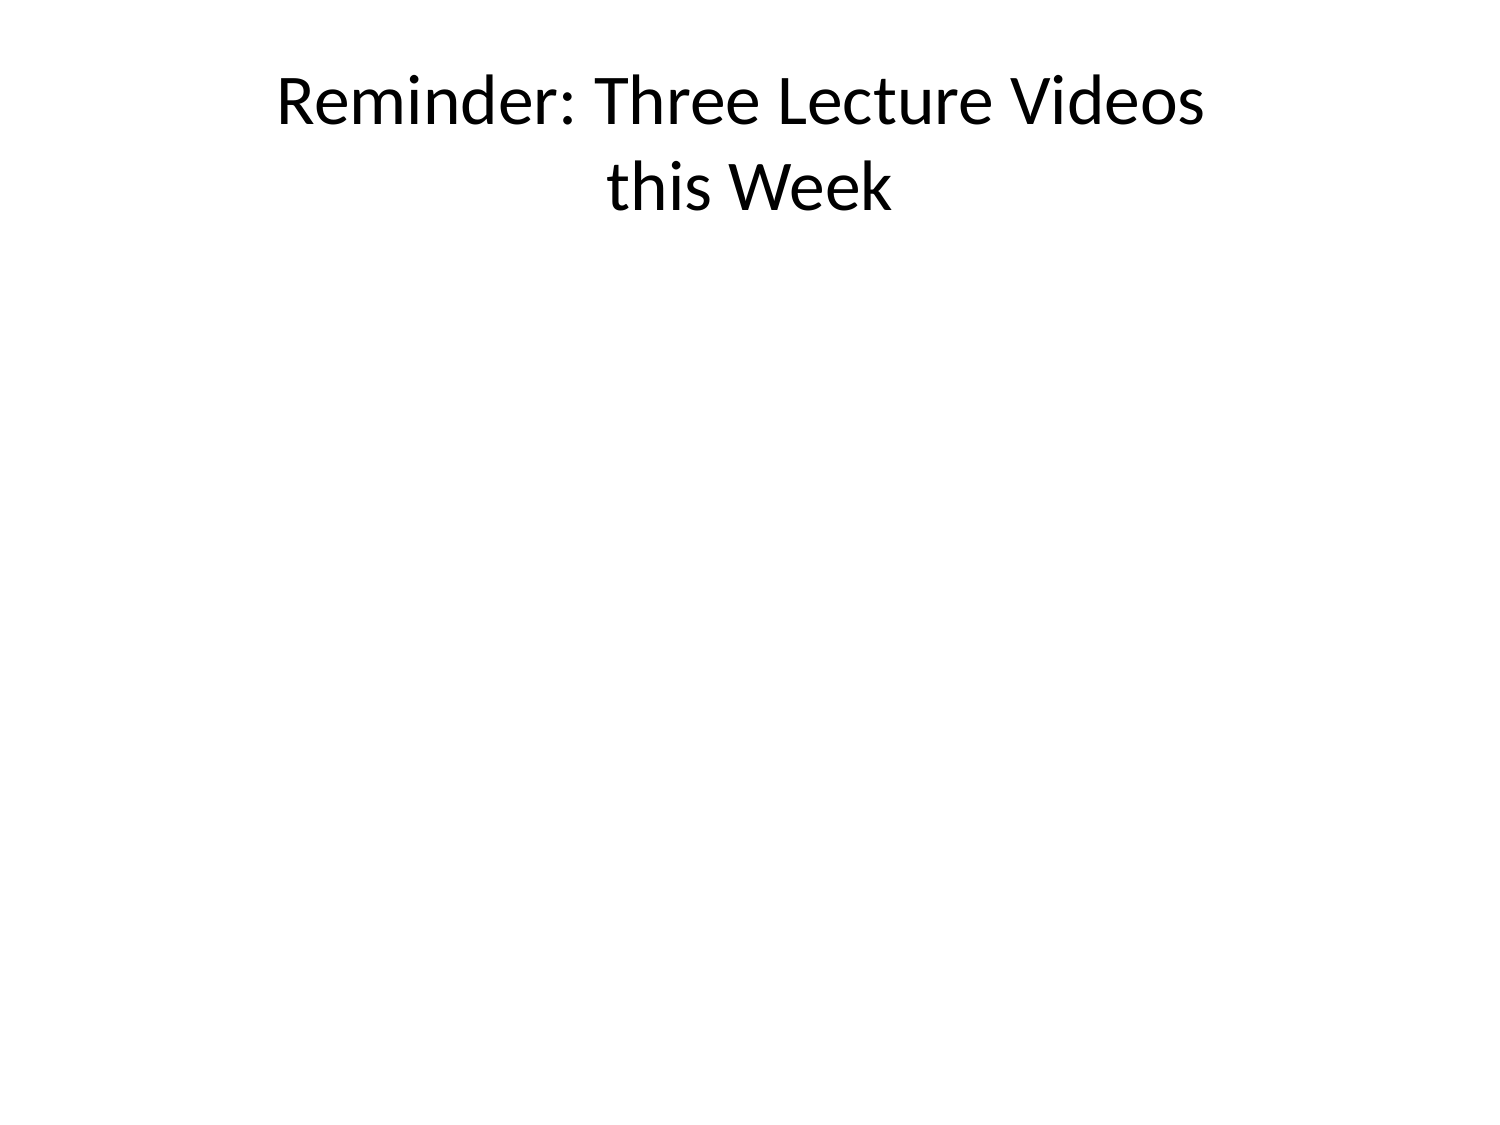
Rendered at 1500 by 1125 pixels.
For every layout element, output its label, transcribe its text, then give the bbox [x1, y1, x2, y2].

title Reminder: Three Lecture Videos this Week [75, 45, 1425, 233]
